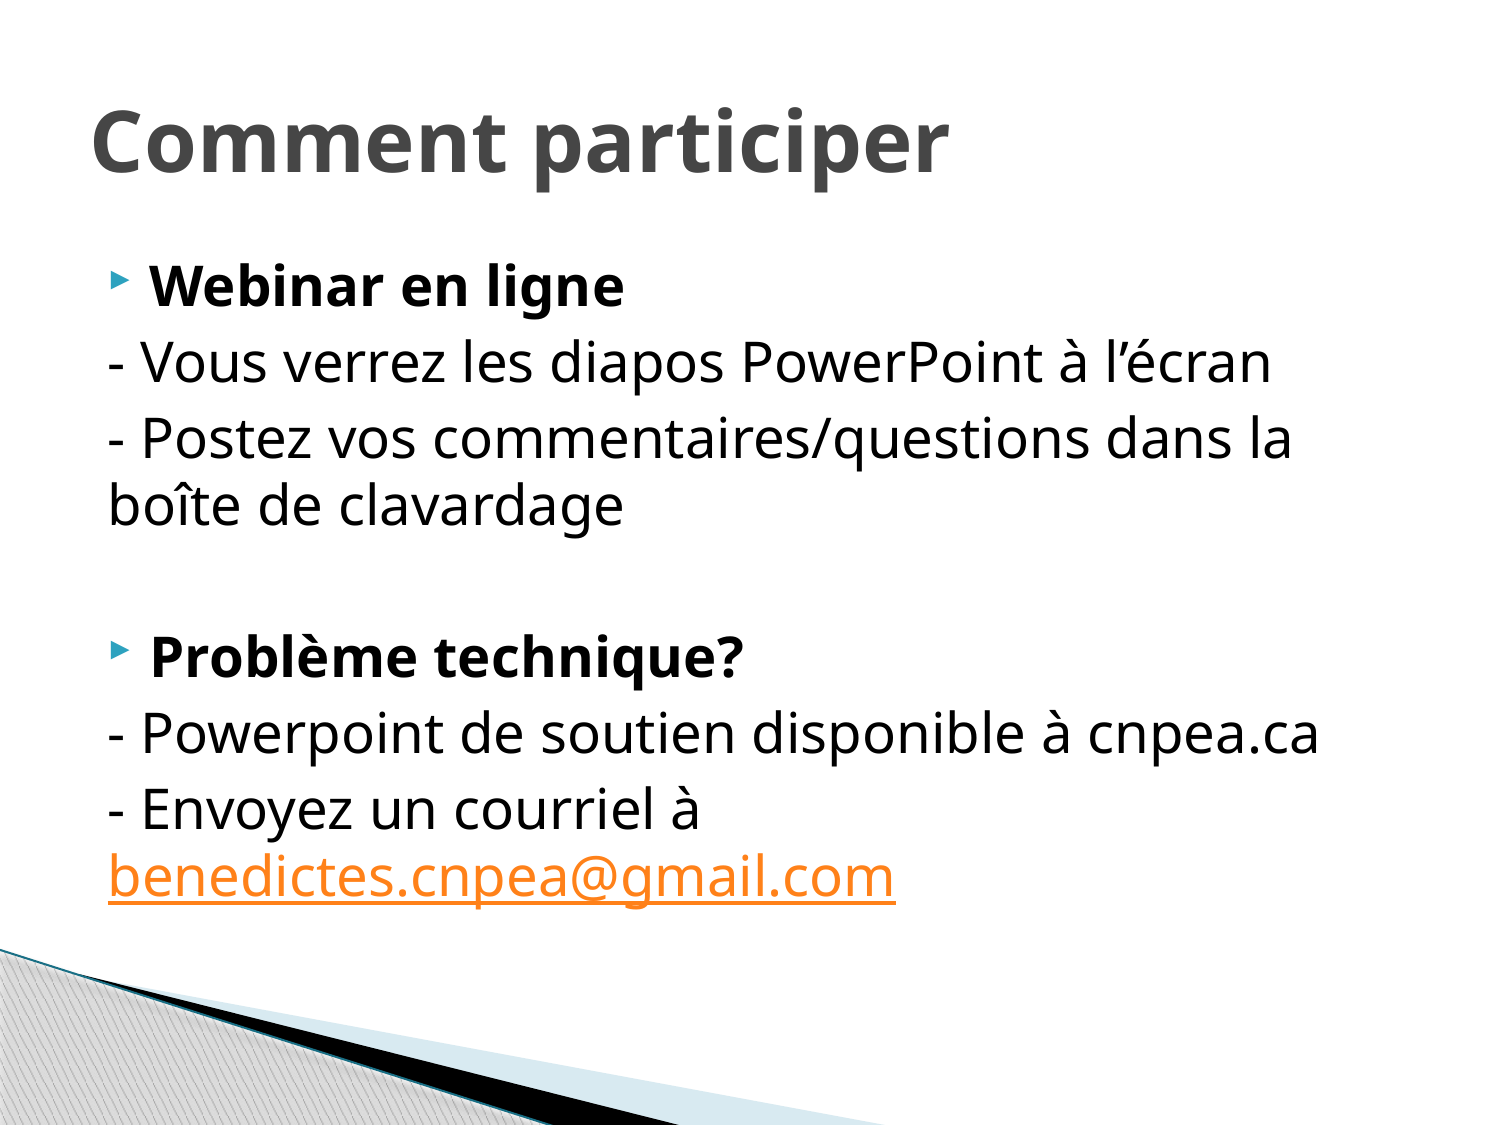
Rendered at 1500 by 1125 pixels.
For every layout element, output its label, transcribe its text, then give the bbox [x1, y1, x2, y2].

list Webinar en ligne - Vous verrez les diapos PowerPoint à l’écran - Postez vos commentaires/questions dans la boîte de clavardage Problème technique? - Powerpoint de soutien disponible à cnpea.ca - Envoyez un courriel à benedictes.cnpea@gmail.com [75, 243, 1425, 986]
title Comment participer [75, 45, 1425, 233]
